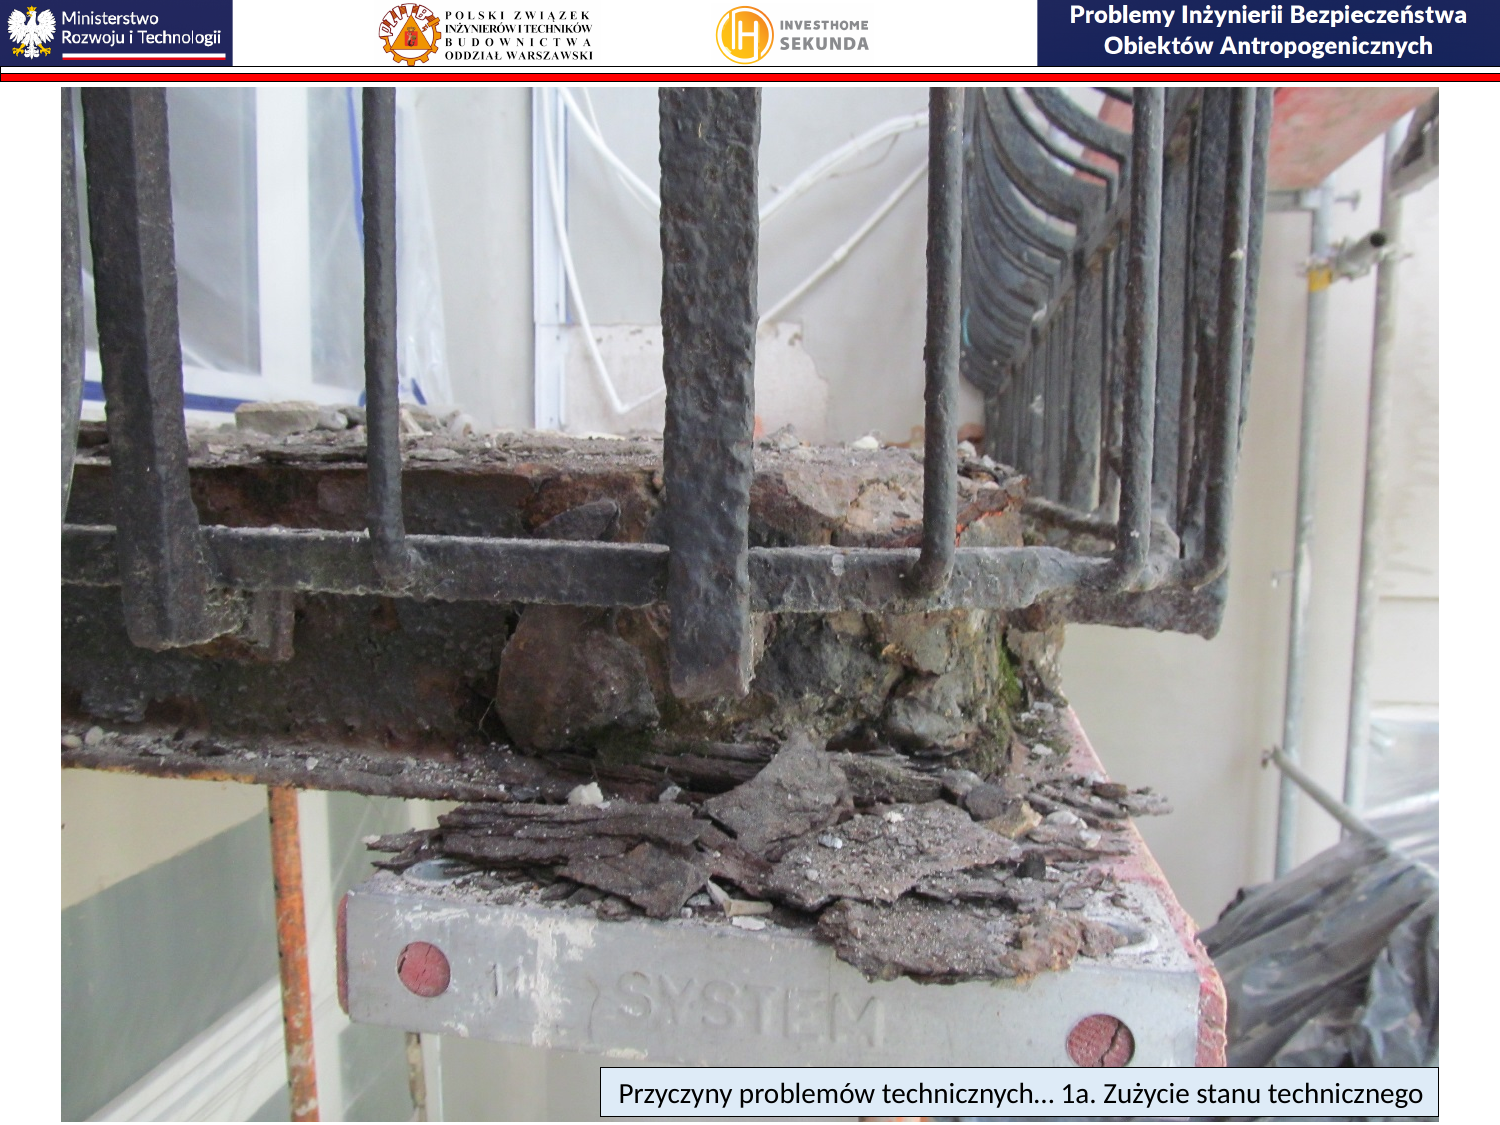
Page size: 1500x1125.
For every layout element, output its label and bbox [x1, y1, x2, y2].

picture [60, 87, 1439, 1122]
text_box [0, 0, 1500, 81]
